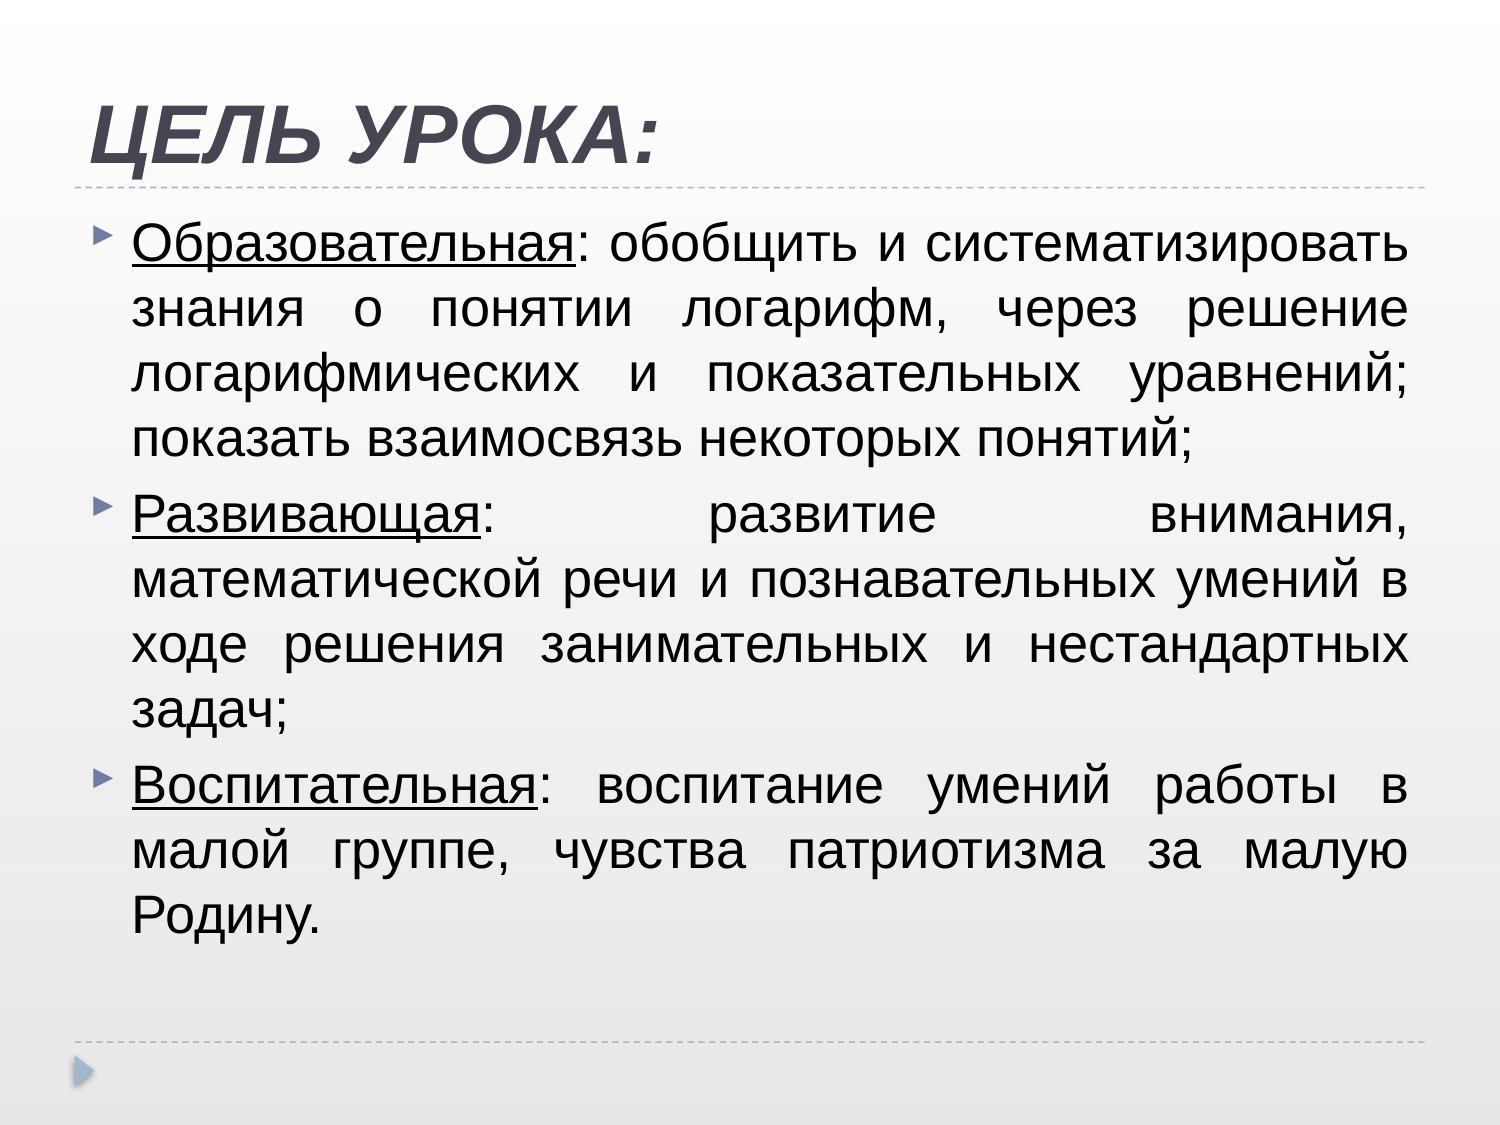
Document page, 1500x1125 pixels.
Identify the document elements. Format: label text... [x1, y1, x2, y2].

title ЦЕЛЬ УРОКА: [75, 24, 1425, 188]
list Образовательная: обобщить и систематизировать знания о понятии логарифм, через решение логарифмических и показательных уравнений; показать взаимосвязь некоторых понятий; Развивающая: развитие внимания, математической речи и познавательных умений в ходе решения занимательных и нестандартных задач; Воспитательная: воспитание умений работы в малой группе, чувства патриотизма за малую Родину. [75, 200, 1425, 1010]
